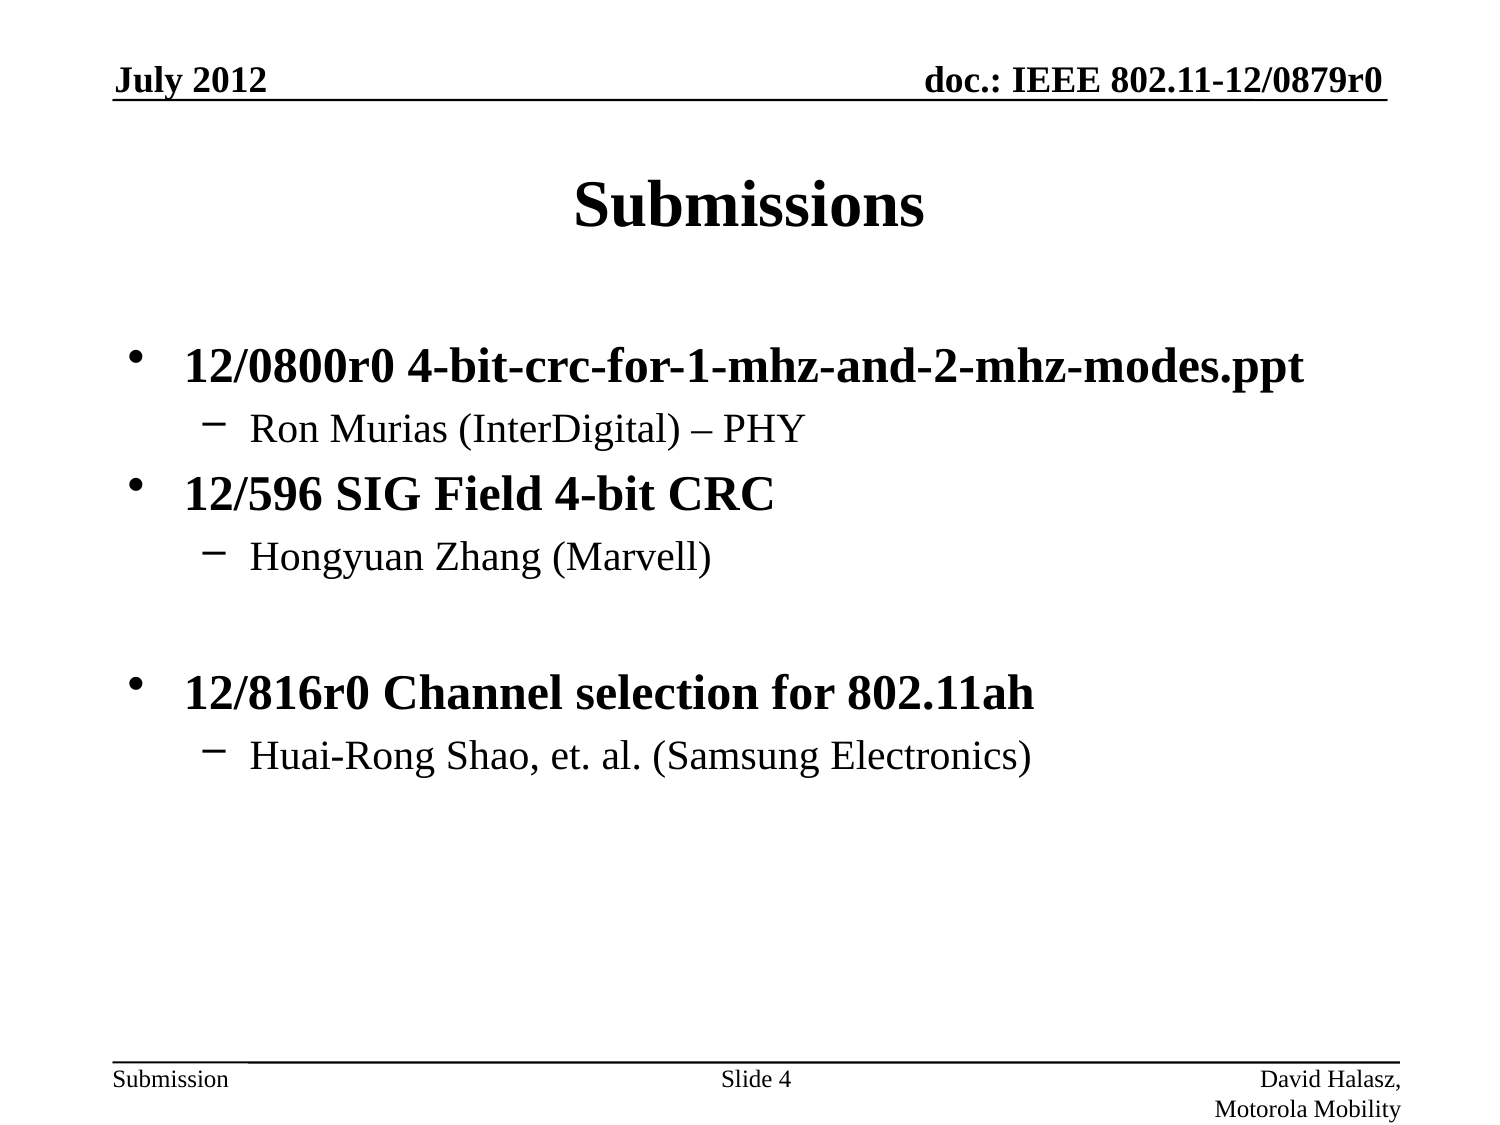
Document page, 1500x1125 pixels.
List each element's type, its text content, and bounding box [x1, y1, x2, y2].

title Submissions [112, 112, 1388, 288]
slide_number Slide 4 [712, 1061, 800, 1093]
list 12/0800r0 4-bit-crc-for-1-mhz-and-2-mhz-modes.ppt Ron Murias (InterDigital) – PHY 12/596 SIG Field 4-bit CRC Hongyuan Zhang (Marvell) 12/816r0 Channel selection for 802.11ah Huai-Rong Shao, et. al. (Samsung Electronics) [112, 324, 1388, 1001]
footer David Halasz, Motorola Mobility [1185, 1061, 1402, 1093]
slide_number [114, 54, 333, 101]
